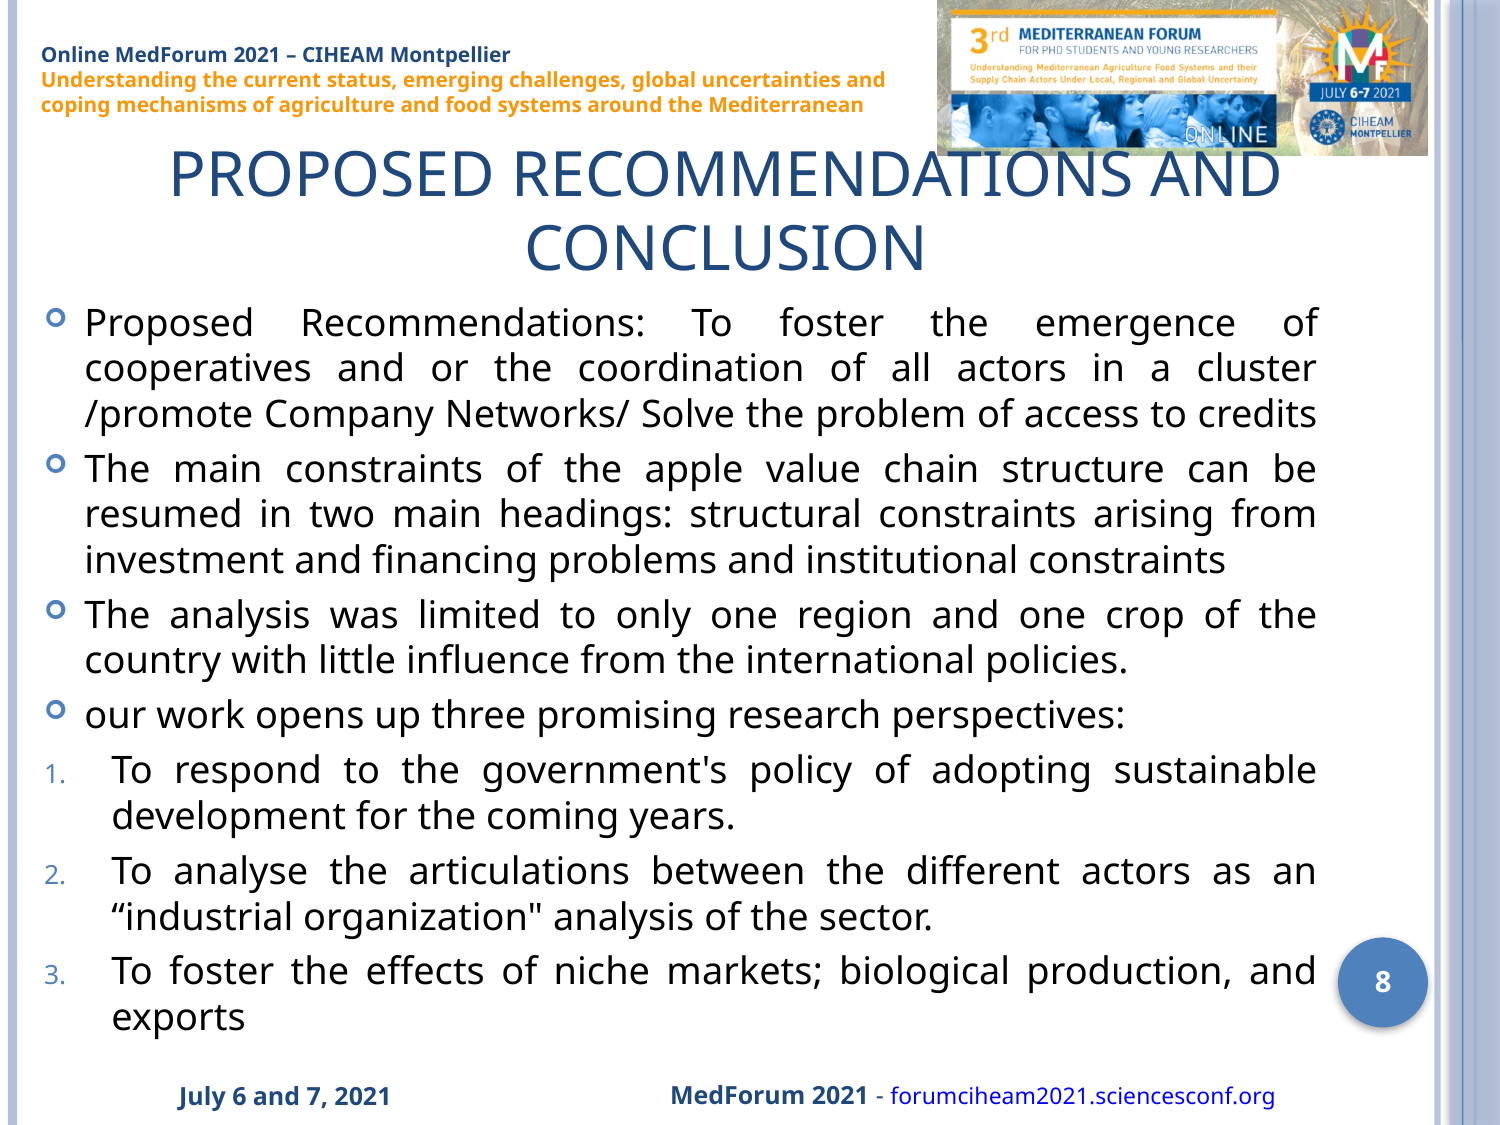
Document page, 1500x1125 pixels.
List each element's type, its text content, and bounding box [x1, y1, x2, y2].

list Proposed Recommendations: To foster the emergence of cooperatives and or the coordination of all actors in a cluster /promote Company Networks/ Solve the problem of access to credits The main constraints of the apple value chain structure can be resumed in two main headings: structural constraints arising from investment and financing problems and institutional constraints The analysis was limited to only one region and one crop of the country with little influence from the international policies. our work opens up three promising research perspectives: To respond to the government's policy of adopting sustainable development for the coming years. To analyse the articulations between the different actors as an “industrial organization" analysis of the sector. To foster the effects of niche markets; biological production, and exports [29, 290, 1334, 1067]
title Proposed Recommendations and Conclusion [29, 184, 1424, 291]
slide_number 8 [1333, 940, 1434, 1027]
picture [937, 0, 1428, 156]
